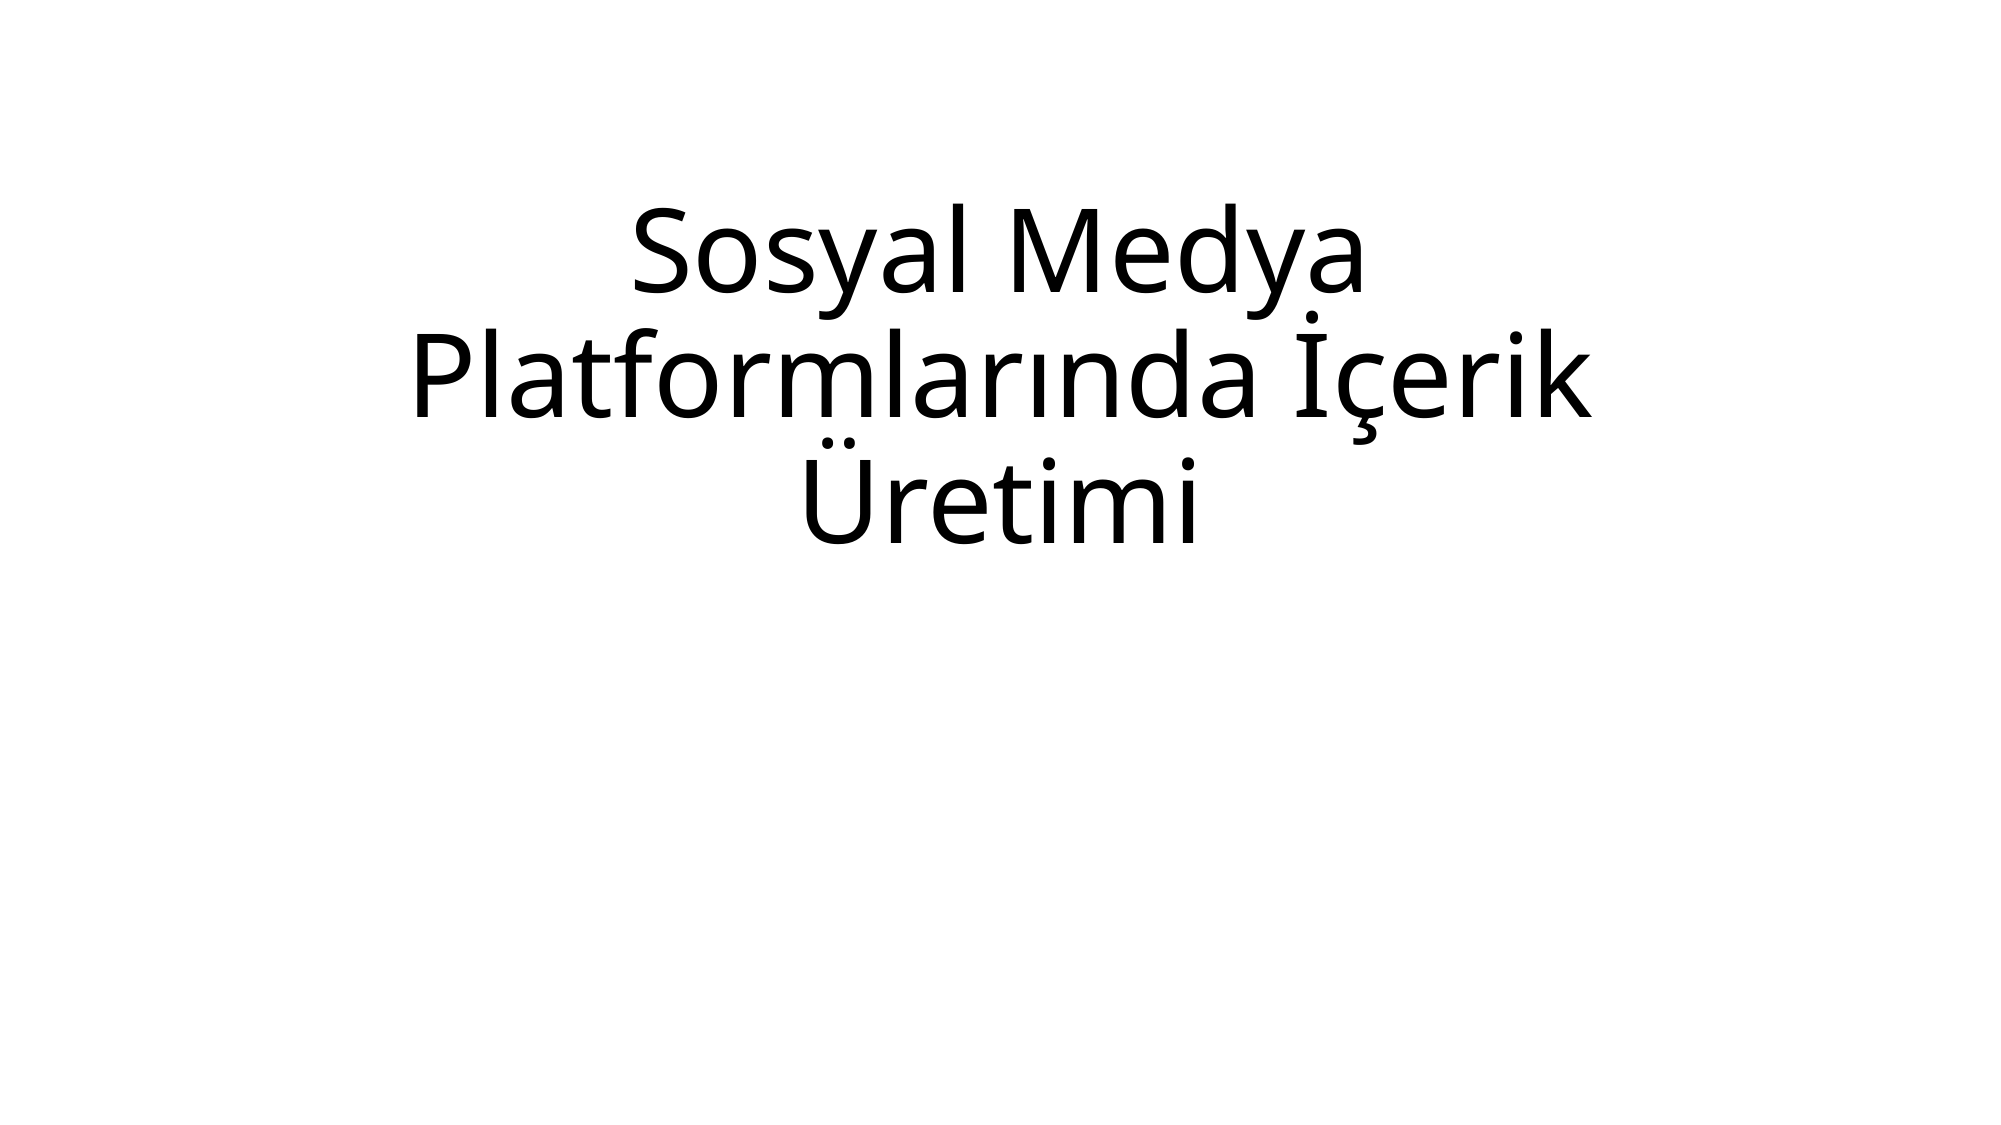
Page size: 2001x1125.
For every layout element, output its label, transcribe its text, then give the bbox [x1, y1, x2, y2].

title Sosyal Medya Platformlarında İçerik Üretimi [249, 184, 1750, 576]
